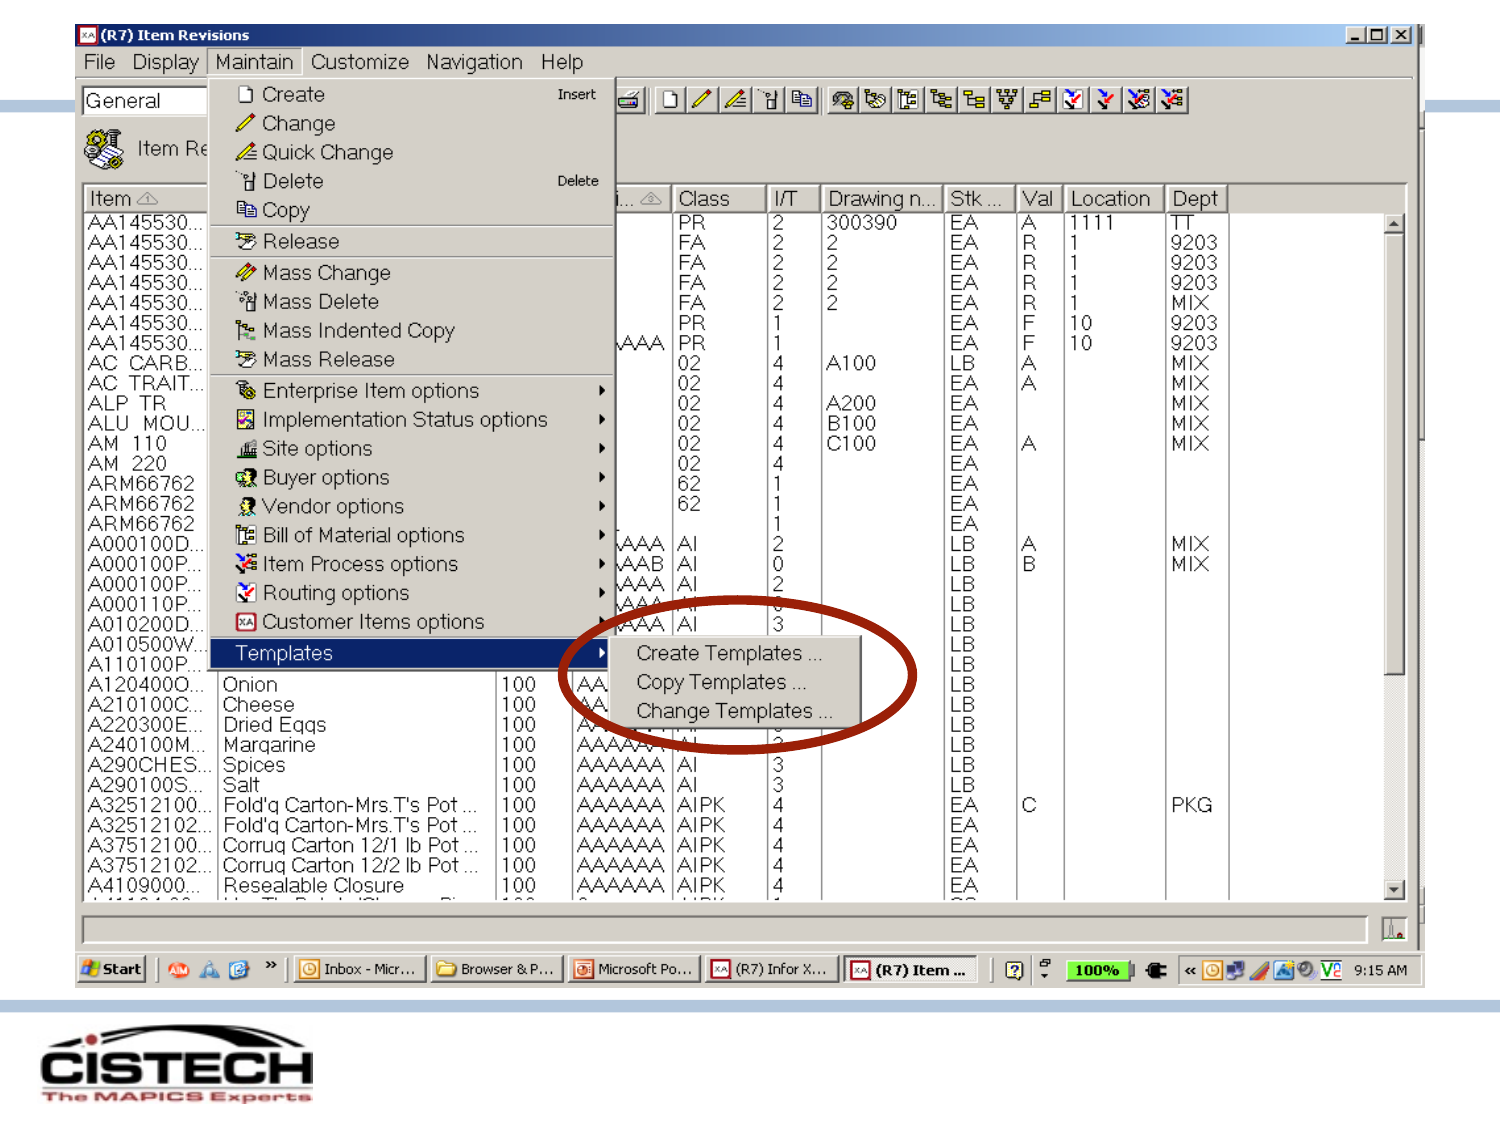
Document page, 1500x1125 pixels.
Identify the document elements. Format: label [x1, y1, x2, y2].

picture [37, 1024, 313, 1104]
list [74, 24, 1426, 988]
